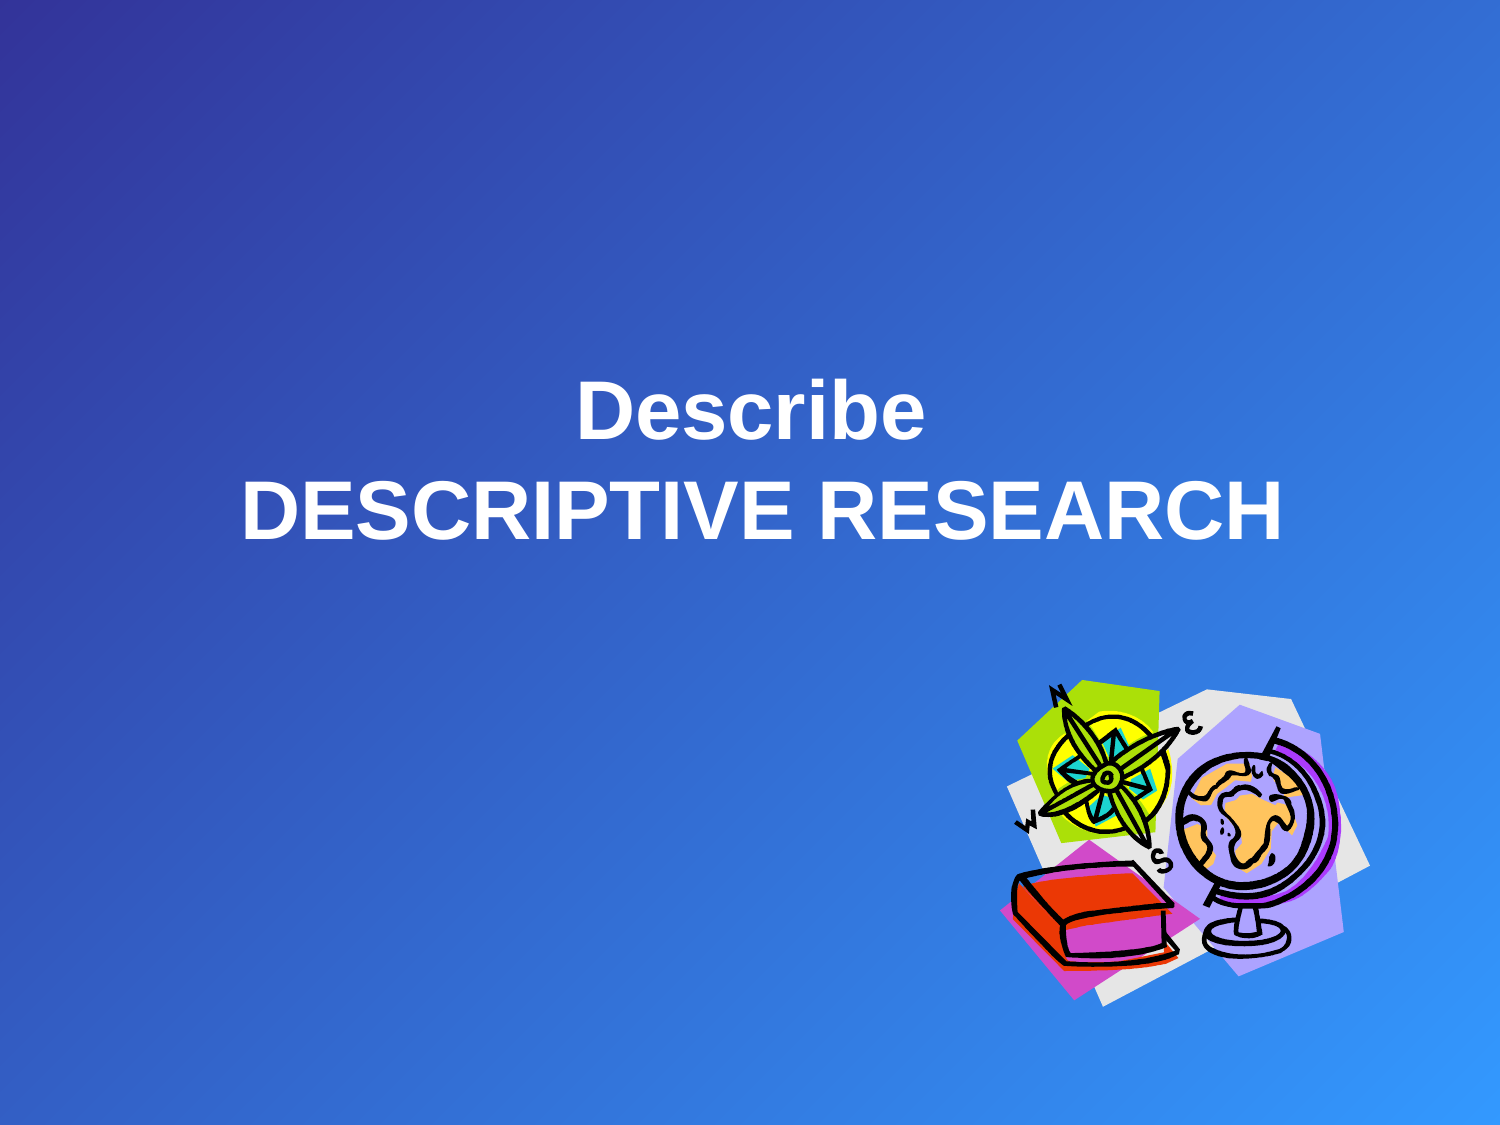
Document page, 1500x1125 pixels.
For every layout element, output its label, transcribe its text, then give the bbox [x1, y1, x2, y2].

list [999, 674, 1375, 1012]
title Describe DESCRIPTIVE RESEARCH [87, 362, 1438, 550]
